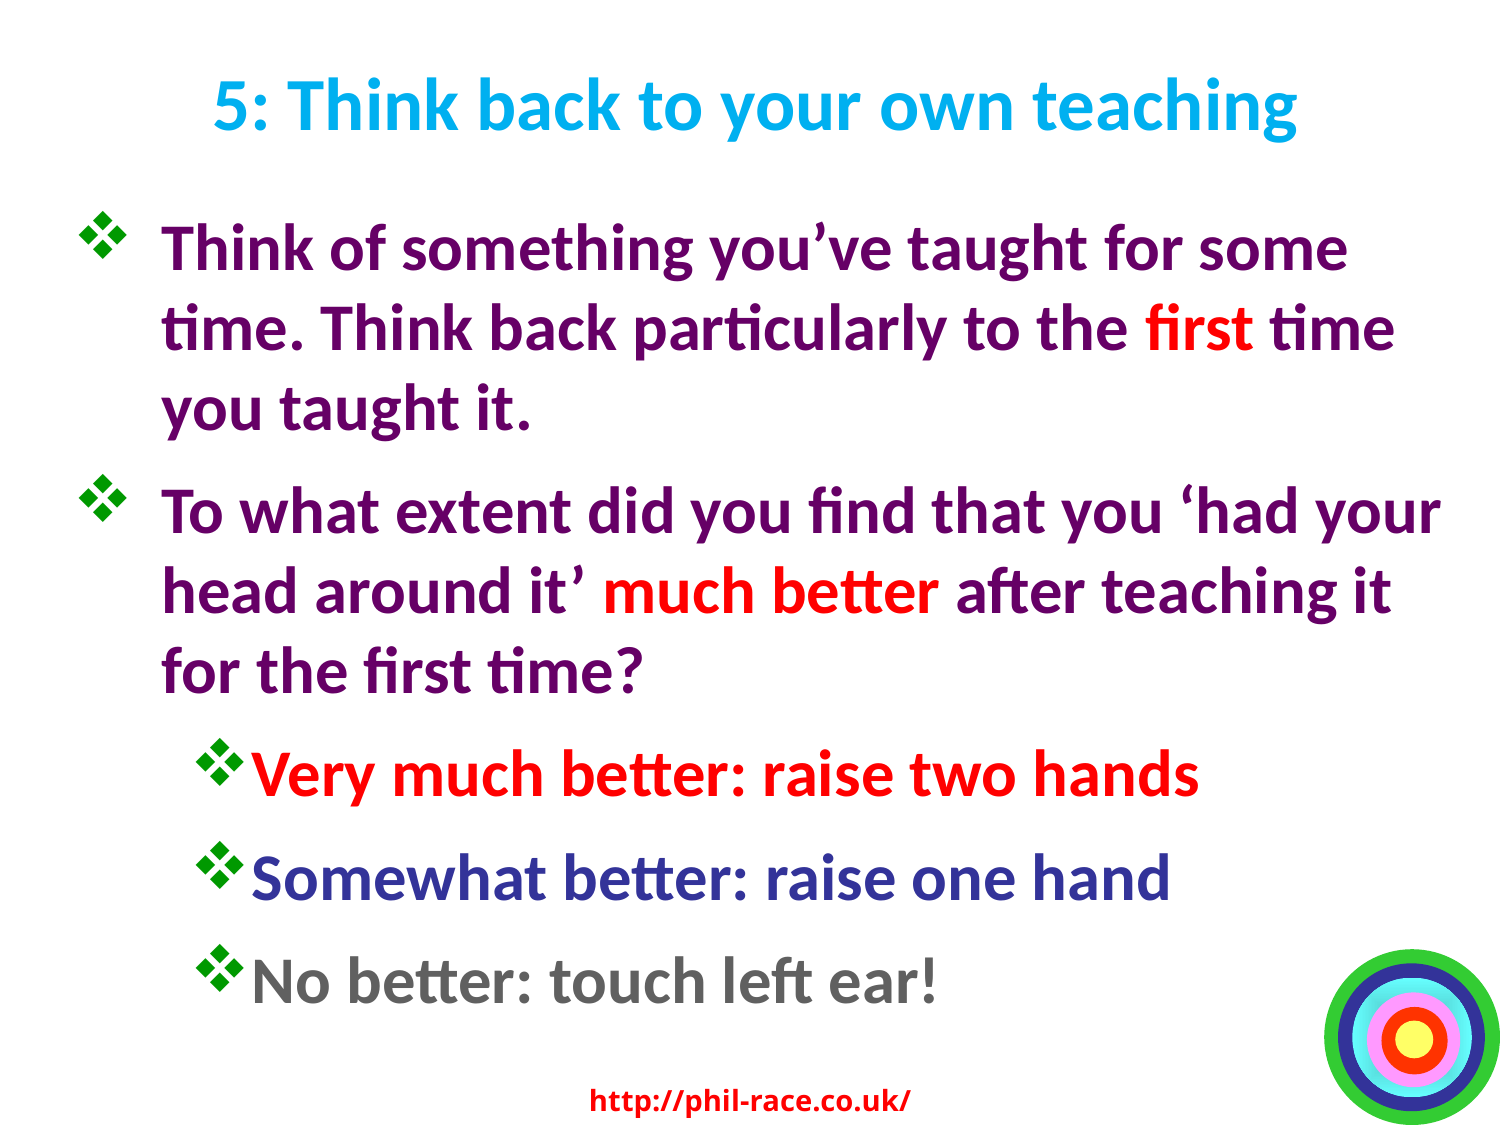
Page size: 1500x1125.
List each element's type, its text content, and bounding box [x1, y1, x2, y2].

list Think of something you’ve taught for some time. Think back particularly to the first time you taught it. To what extent did you find that you ‘had your head around it’ much better after teaching it for the first time? Very much better: raise two hands Somewhat better: raise one hand No better: touch left ear! [58, 196, 1471, 963]
title 5: Think back to your own teaching [40, 30, 1471, 185]
